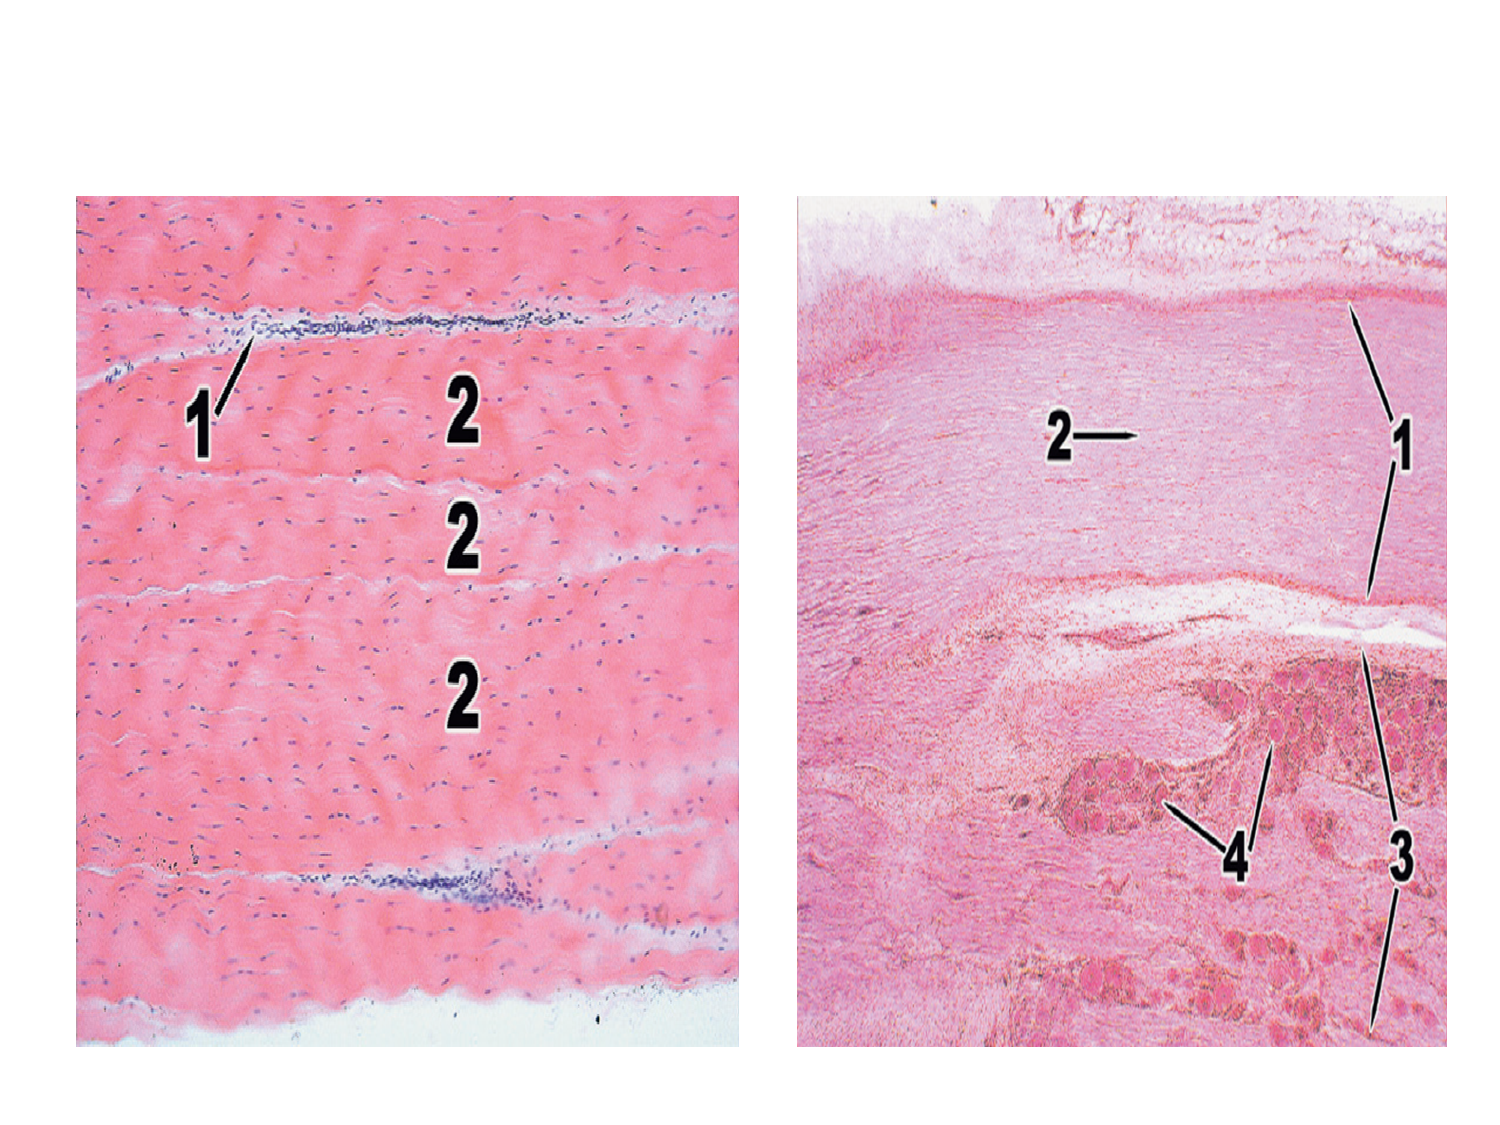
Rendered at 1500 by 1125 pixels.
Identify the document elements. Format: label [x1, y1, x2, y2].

picture [76, 195, 739, 1047]
picture [796, 195, 1448, 1047]
